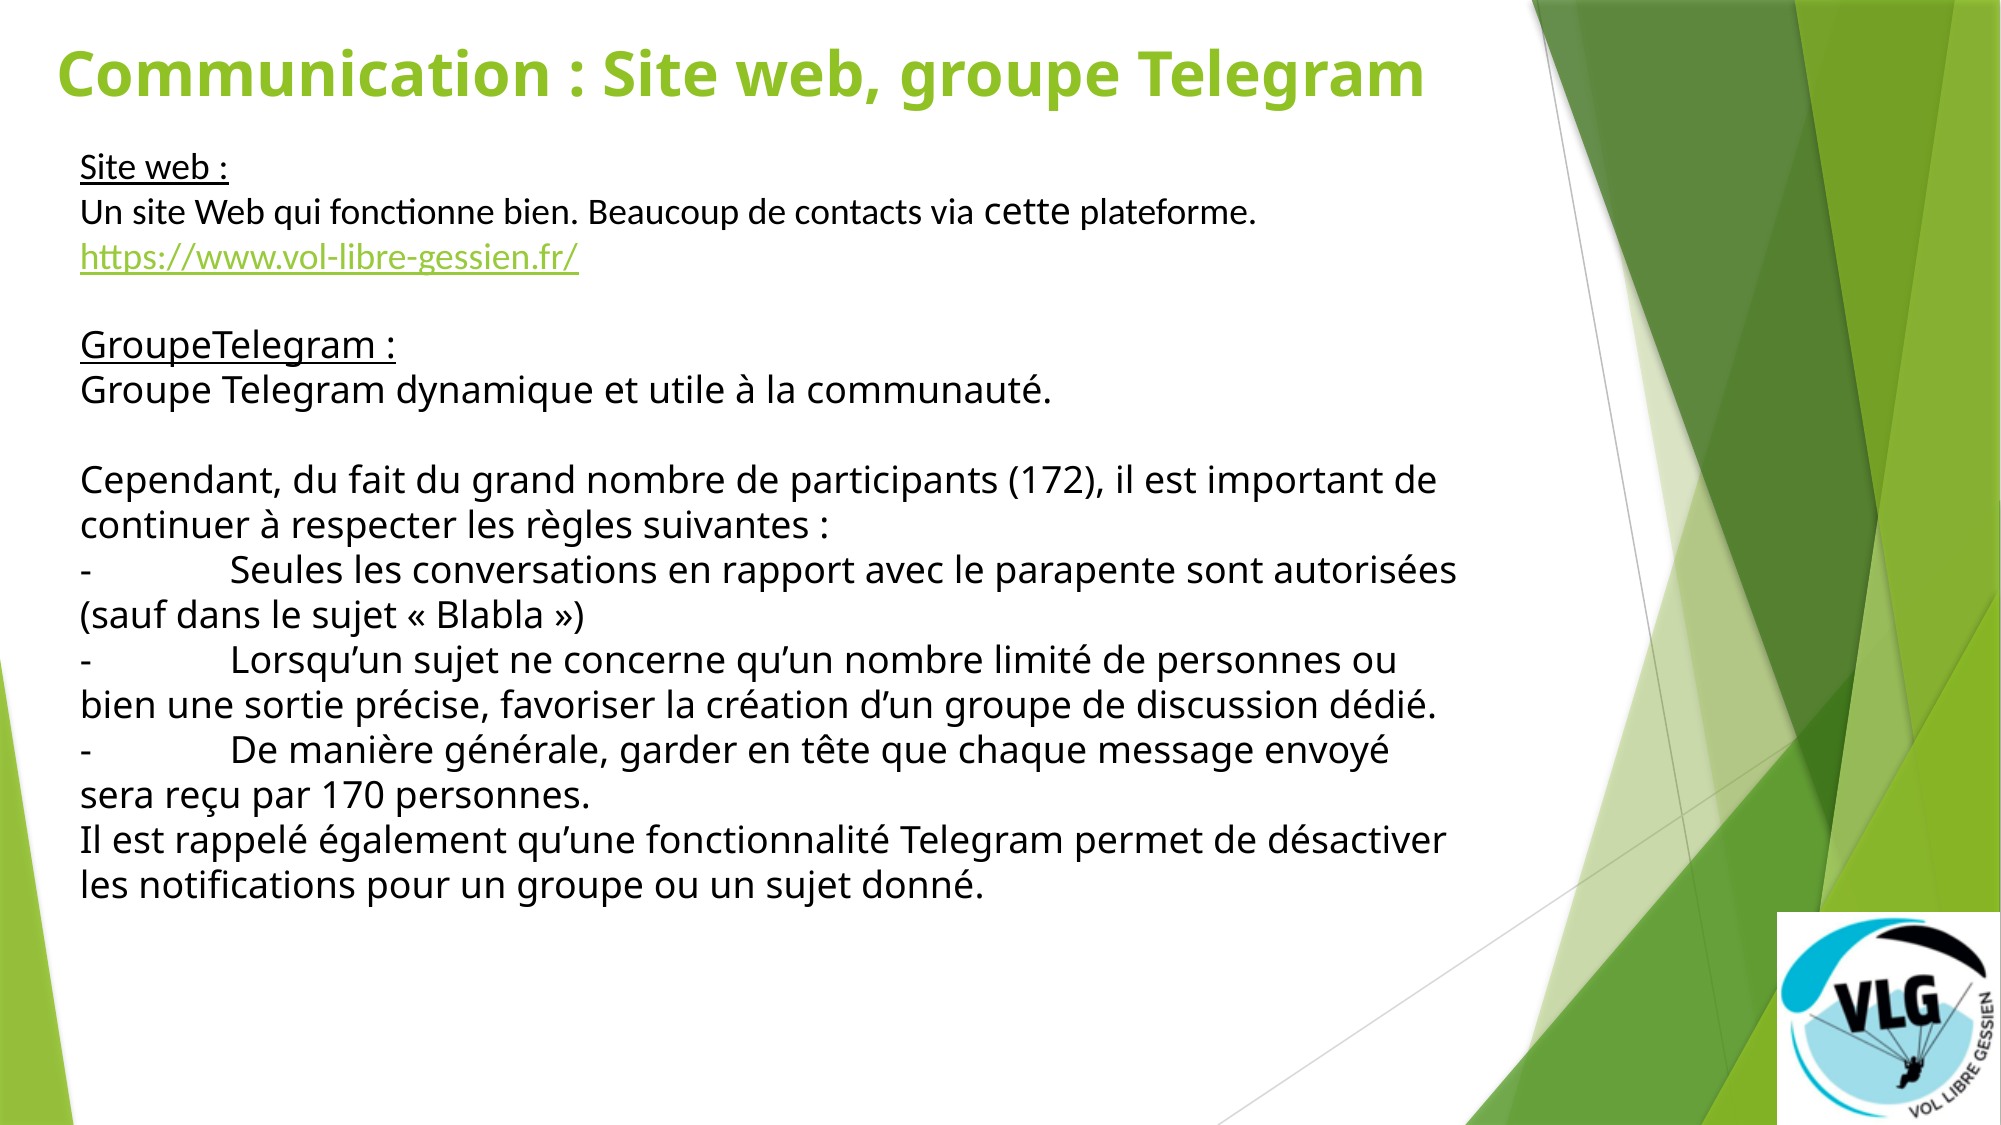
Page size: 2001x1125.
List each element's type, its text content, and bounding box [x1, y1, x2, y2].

text_box Site web : Un site Web qui fonctionne bien. Beaucoup de contacts via cette plateforme. https://www.vol-libre-gessien.fr/ [65, 134, 1527, 285]
picture [1776, 911, 2000, 1125]
title Communication : Site web, groupe Telegram [41, 26, 1452, 244]
text_box GroupeTelegram : Groupe Telegram dynamique et utile à la communauté. Cependant, du fait du grand nombre de participants (172), il est important de continuer à respecter les règles suivantes : - Seules les conversations en rapport avec le parapente sont autorisées (sauf dans le sujet « Blabla ») - Lorsqu’un sujet ne concerne qu’un nombre limité de personnes ou bien une sortie précise, favoriser la création d’un groupe de discussion dédié. - De manière générale, garder en tête que chaque message envoyé sera reçu par 170 personnes. Il est rappelé également qu’une fonctionnalité Telegram permet de désactiver les notifications pour un groupe ou un sujet donné. [64, 313, 1489, 914]
